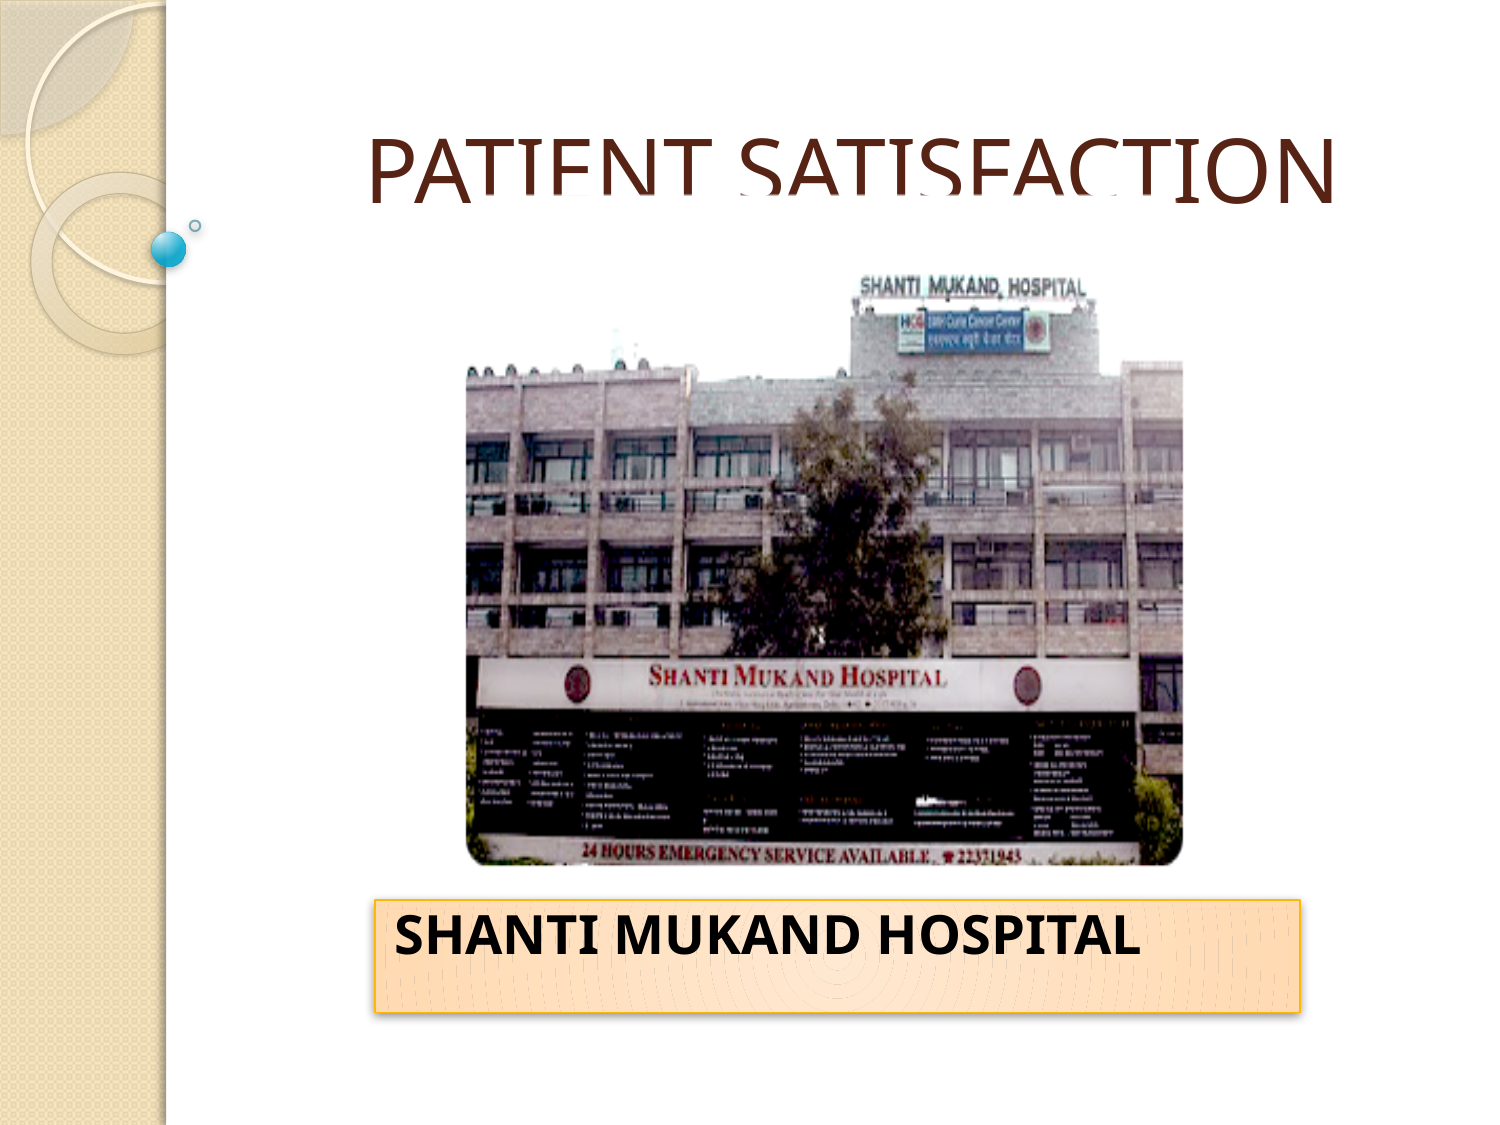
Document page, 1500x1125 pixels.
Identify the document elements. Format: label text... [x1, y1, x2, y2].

title PATIENT SATISFACTION [350, 62, 1363, 229]
picture [462, 187, 1188, 871]
subtitle SHANTI MUKAND HOSPITAL [374, 899, 1301, 1013]
